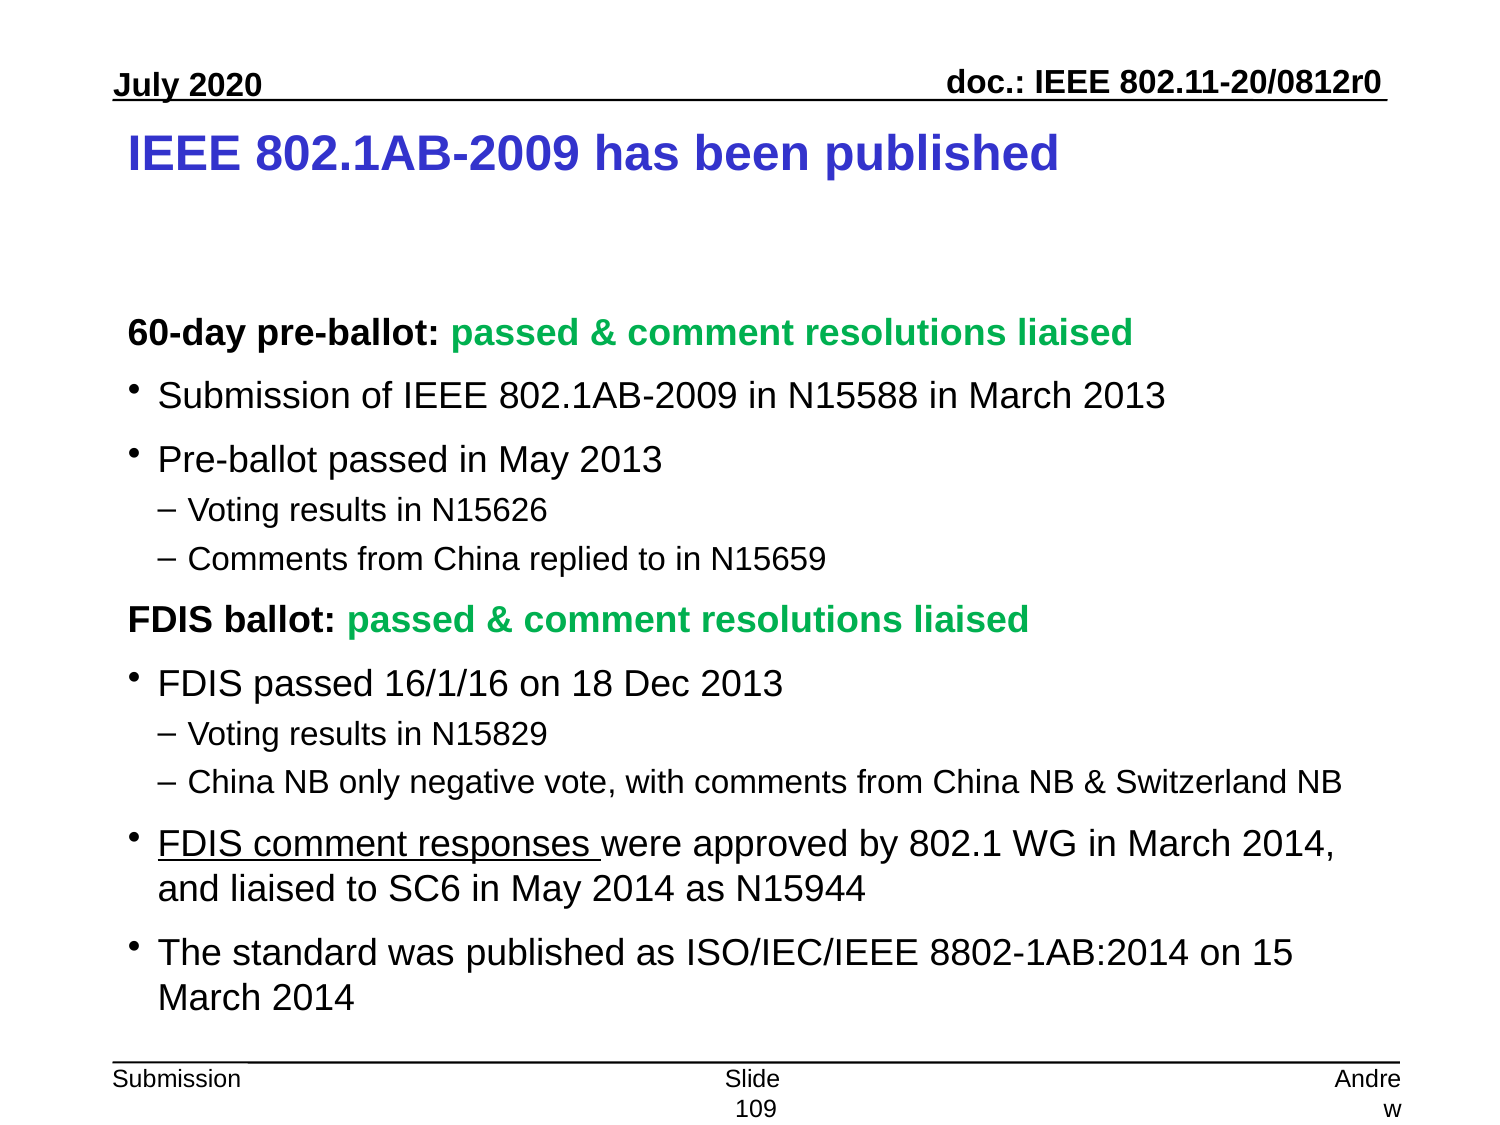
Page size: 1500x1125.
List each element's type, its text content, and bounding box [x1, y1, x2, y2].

list 60-day pre-ballot: passed & comment resolutions liaised Submission of IEEE 802.1AB-2009 in N15588 in March 2013 Pre-ballot passed in May 2013 Voting results in N15626 Comments from China replied to in N15659 FDIS ballot: passed & comment resolutions liaised FDIS passed 16/1/16 on 18 Dec 2013 Voting results in N15829 China NB only negative vote, with comments from China NB & Switzerland NB FDIS comment responses were approved by 802.1 WG in March 2014, and liaised to SC6 in May 2014 as N15944 The standard was published as ISO/IEC/IEEE 8802-1AB:2014 on 15 March 2014 [112, 299, 1388, 975]
footer Andrew Myles, Cisco [1320, 1061, 1402, 1093]
slide_number Slide 109 [709, 1061, 803, 1093]
title IEEE 802.1AB-2009 has been published [112, 112, 1475, 288]
